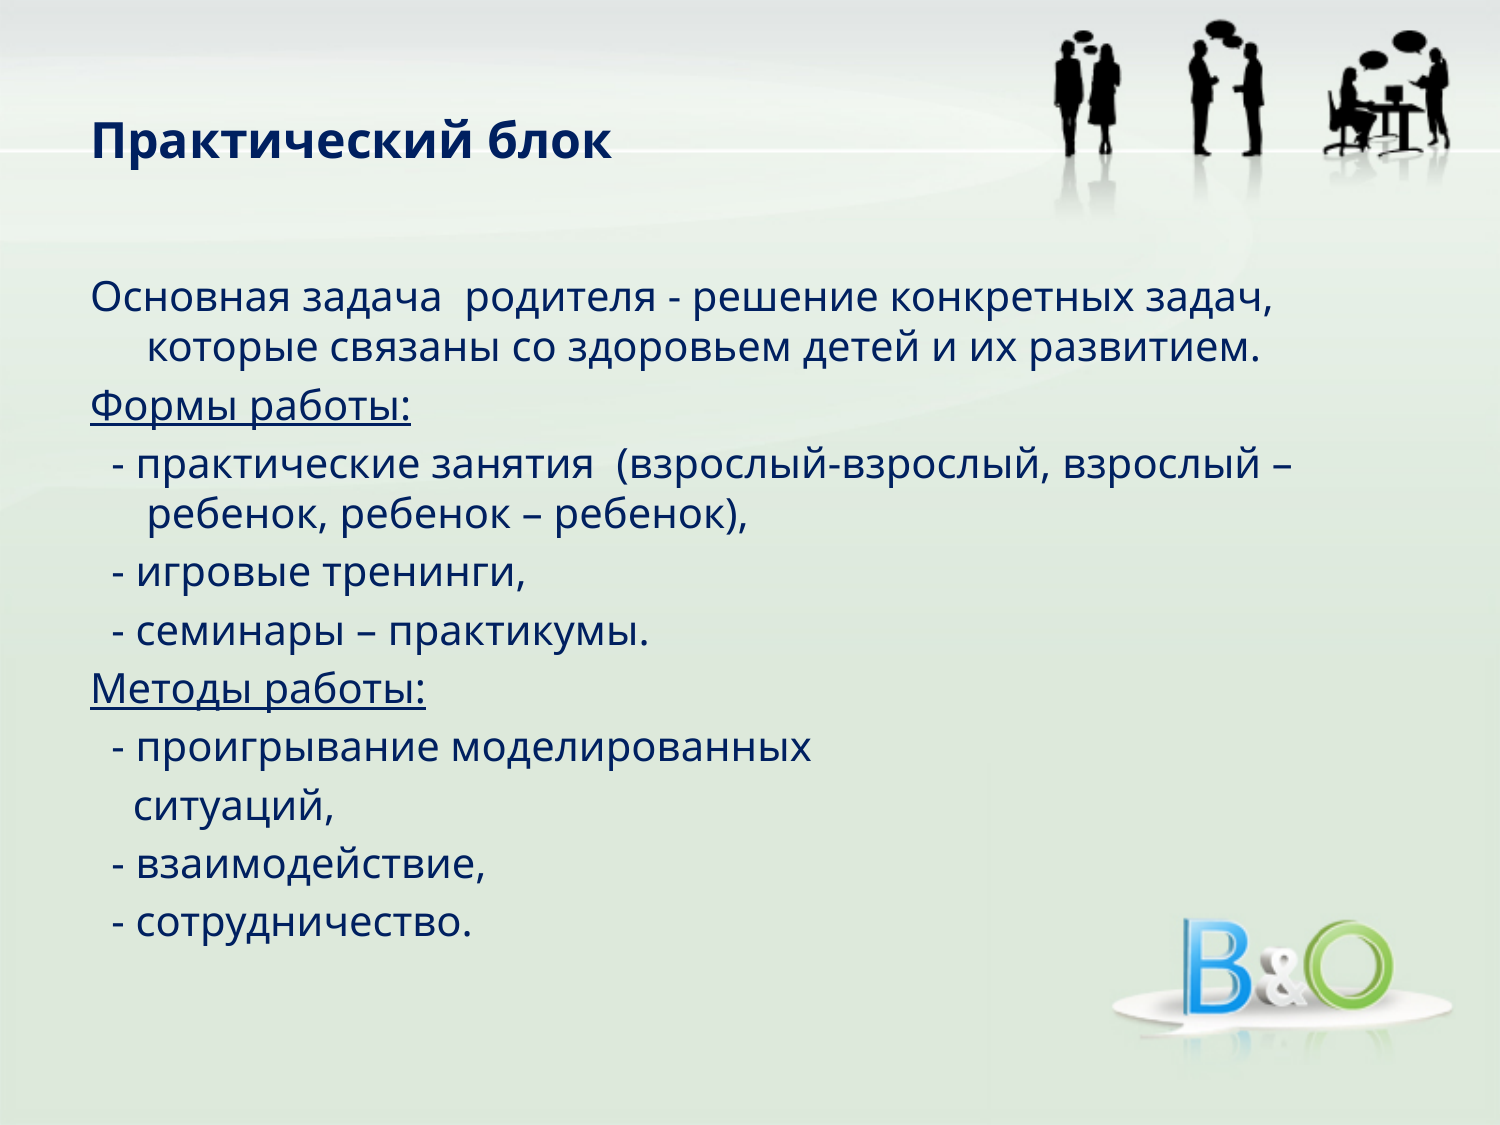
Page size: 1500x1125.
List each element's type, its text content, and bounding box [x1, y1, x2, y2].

list Основная задача родителя - решение конкретных задач, которые связаны со здоровьем детей и их развитием. Формы работы: - практические занятия (взрослый-взрослый, взрослый – ребенок, ребенок – ребенок), - игровые тренинги, - семинары – практикумы. Методы работы: - проигрывание моделированных ситуаций, - взаимодействие, - сотрудничество. [75, 262, 1425, 1005]
picture [0, 0, 1500, 1125]
title Практический блок [75, 45, 1425, 233]
